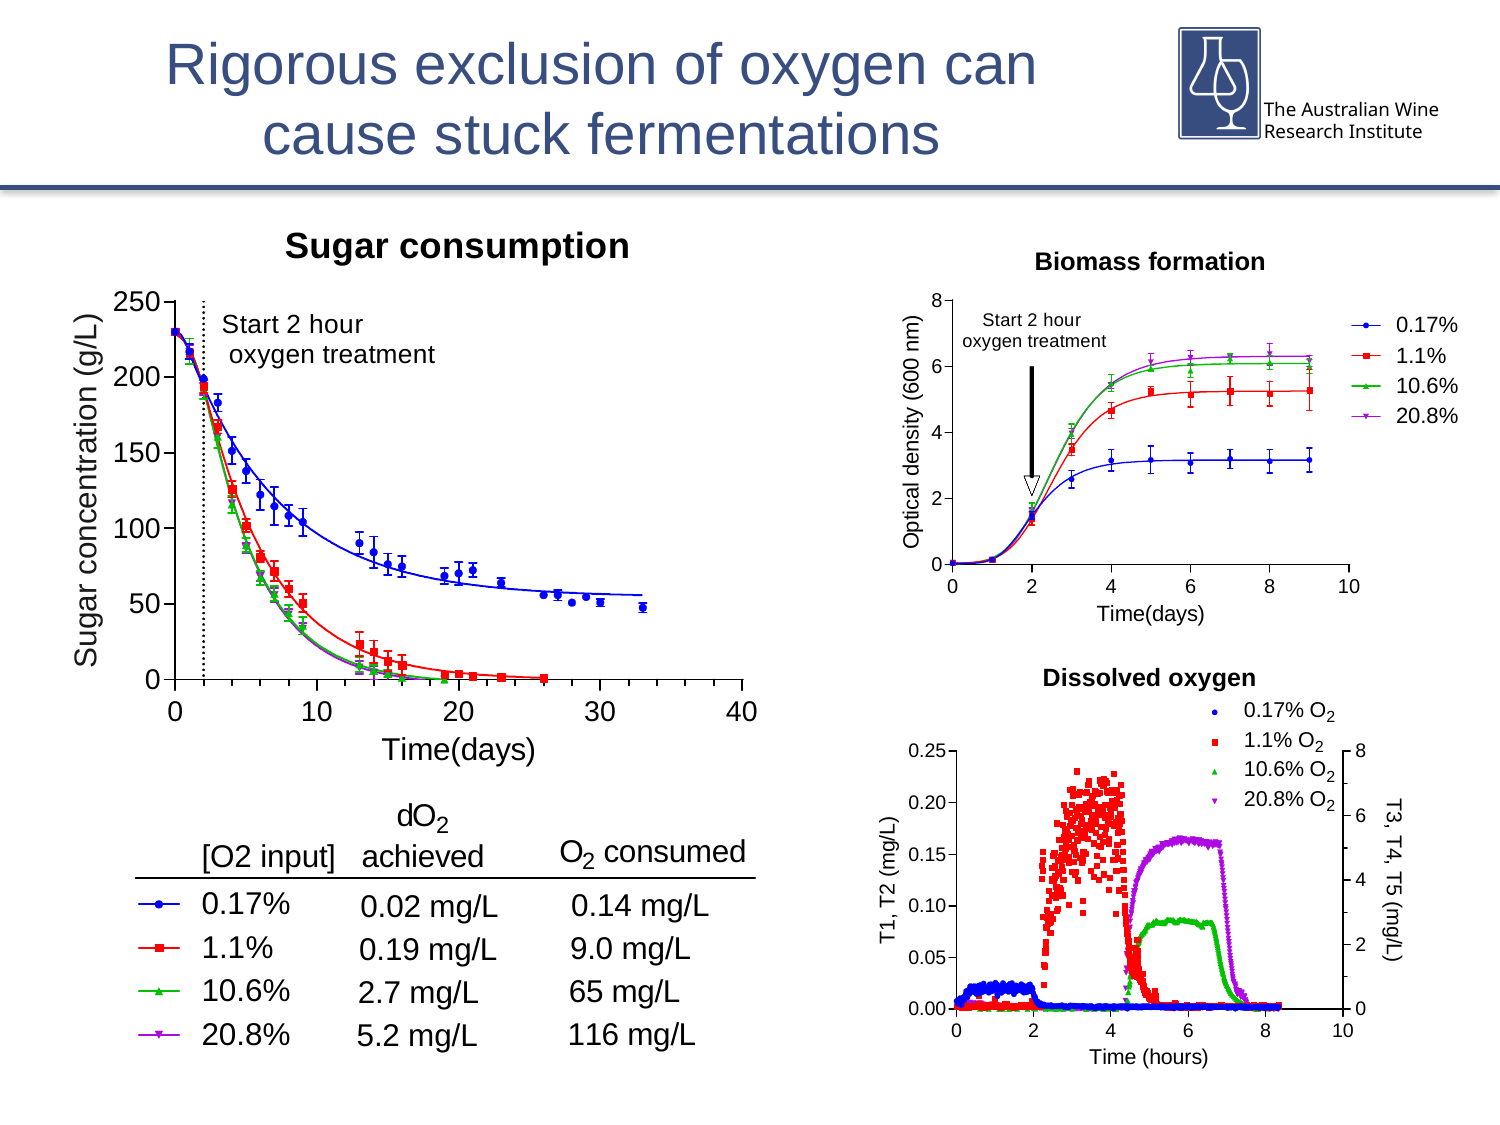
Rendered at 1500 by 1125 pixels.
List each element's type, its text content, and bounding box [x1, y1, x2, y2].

picture [1177, 27, 1261, 141]
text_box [879, 227, 1477, 646]
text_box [40, 197, 830, 1081]
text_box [856, 645, 1425, 1089]
text_box Rigorous exclusion of oxygen can cause stuck fermentations [76, 19, 1128, 138]
